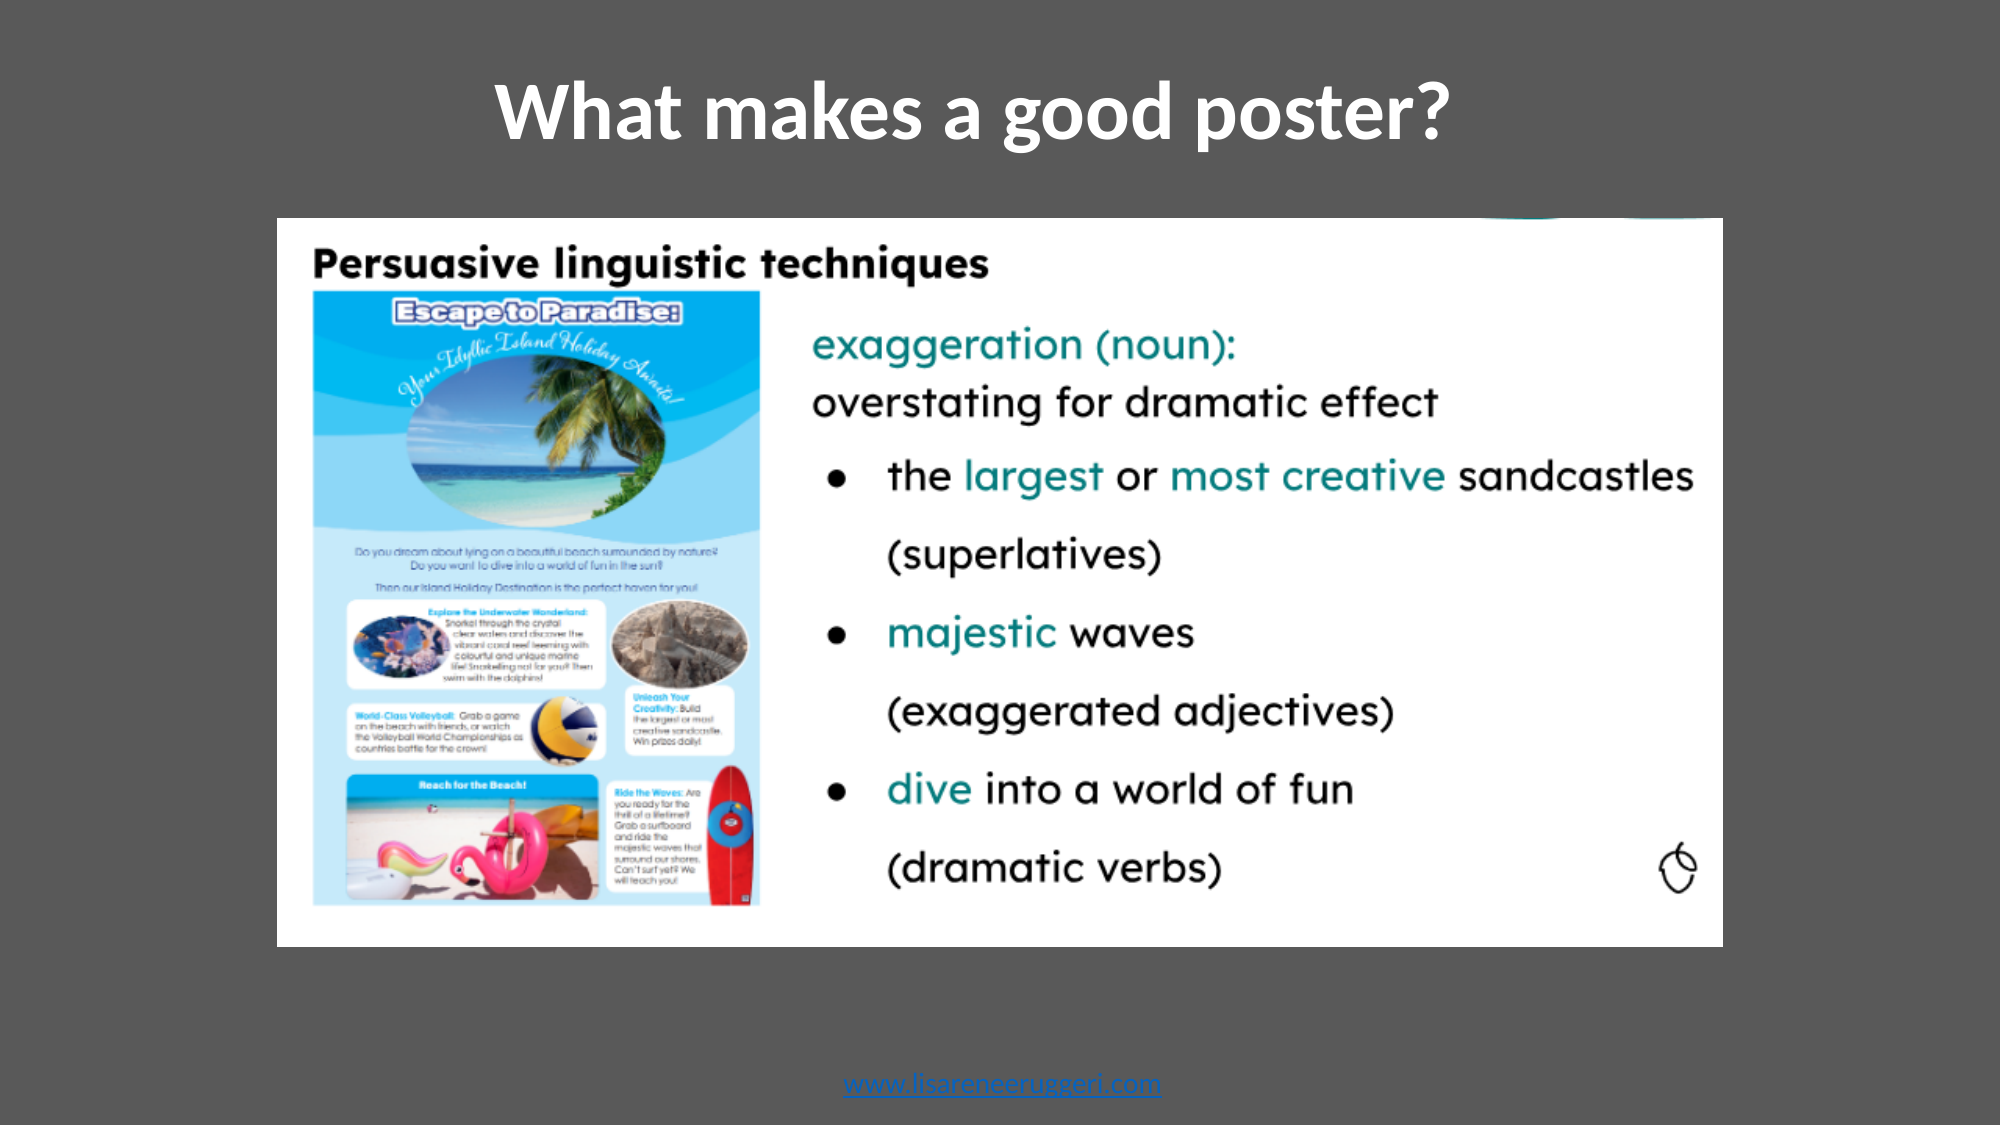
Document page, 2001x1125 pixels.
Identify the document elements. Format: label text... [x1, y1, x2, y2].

picture [277, 218, 1723, 947]
text_box www.lisareneeruggeri.com [828, 1057, 1703, 1107]
text_box What makes a good poster? [196, 0, 1771, 164]
